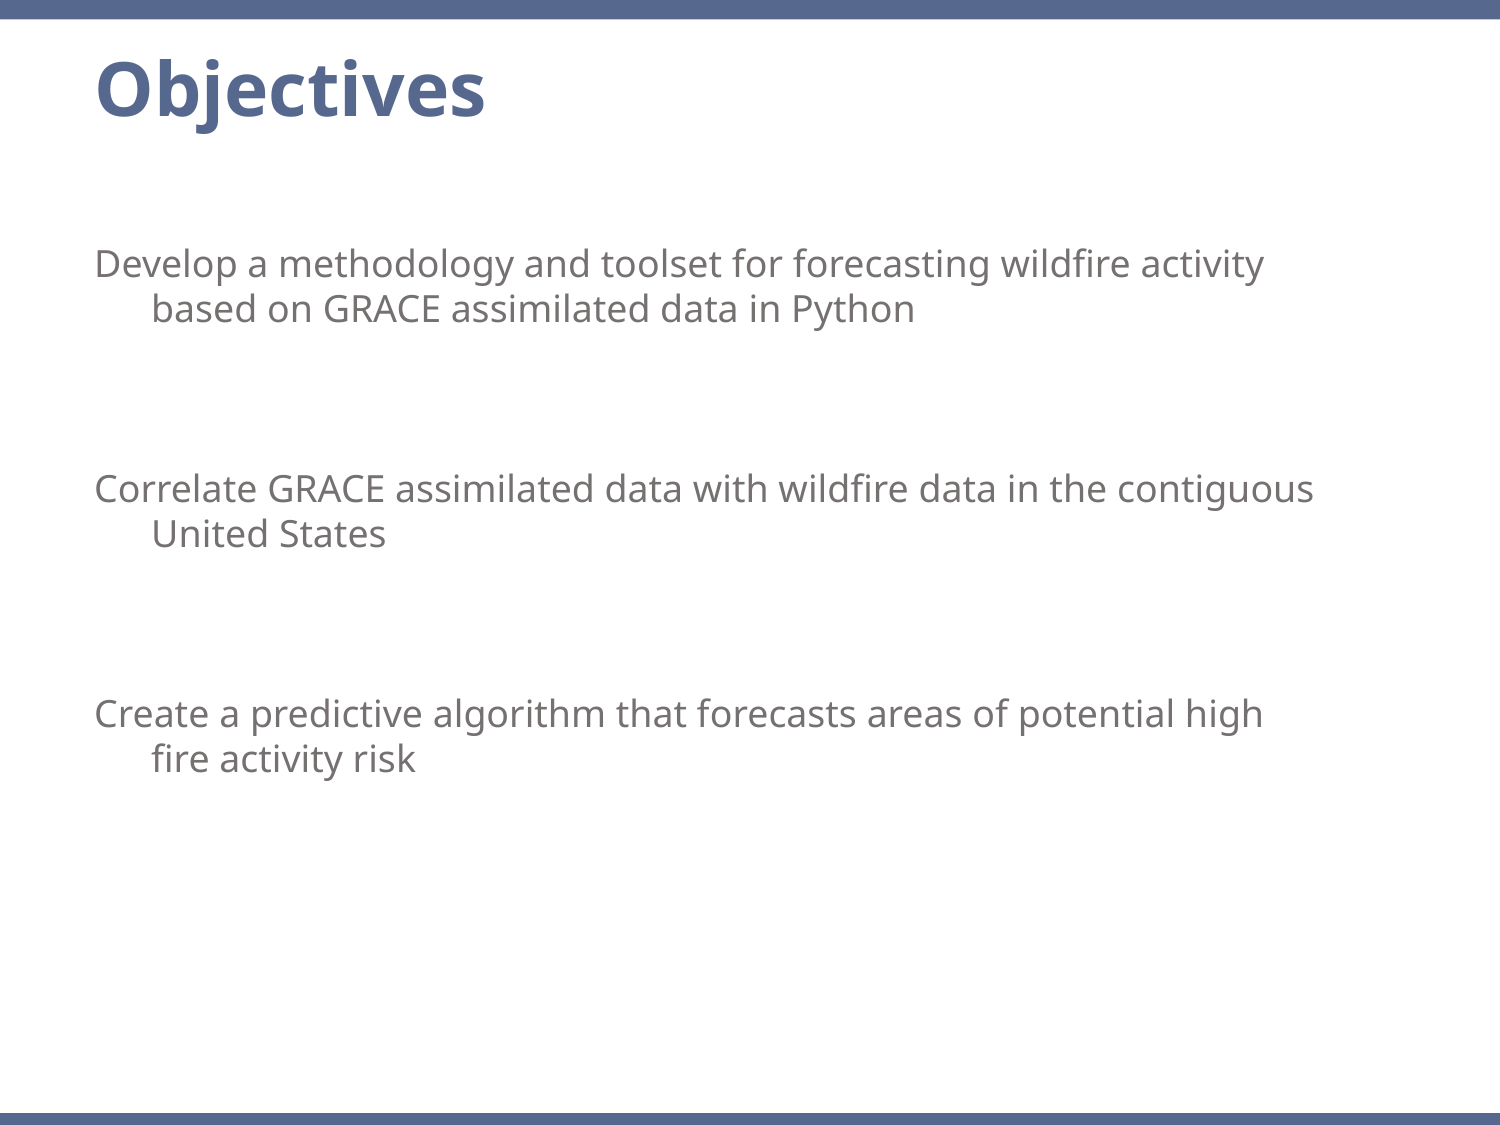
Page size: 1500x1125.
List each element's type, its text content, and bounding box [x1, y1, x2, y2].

text_box Develop a methodology and toolset for forecasting wildfire activity based on GRACE assimilated data in Python Correlate GRACE assimilated data with wildfire data in the contiguous United States Create a predictive algorithm that forecasts areas of potential high fire activity risk [79, 232, 1340, 878]
list Objectives [79, 43, 1389, 233]
